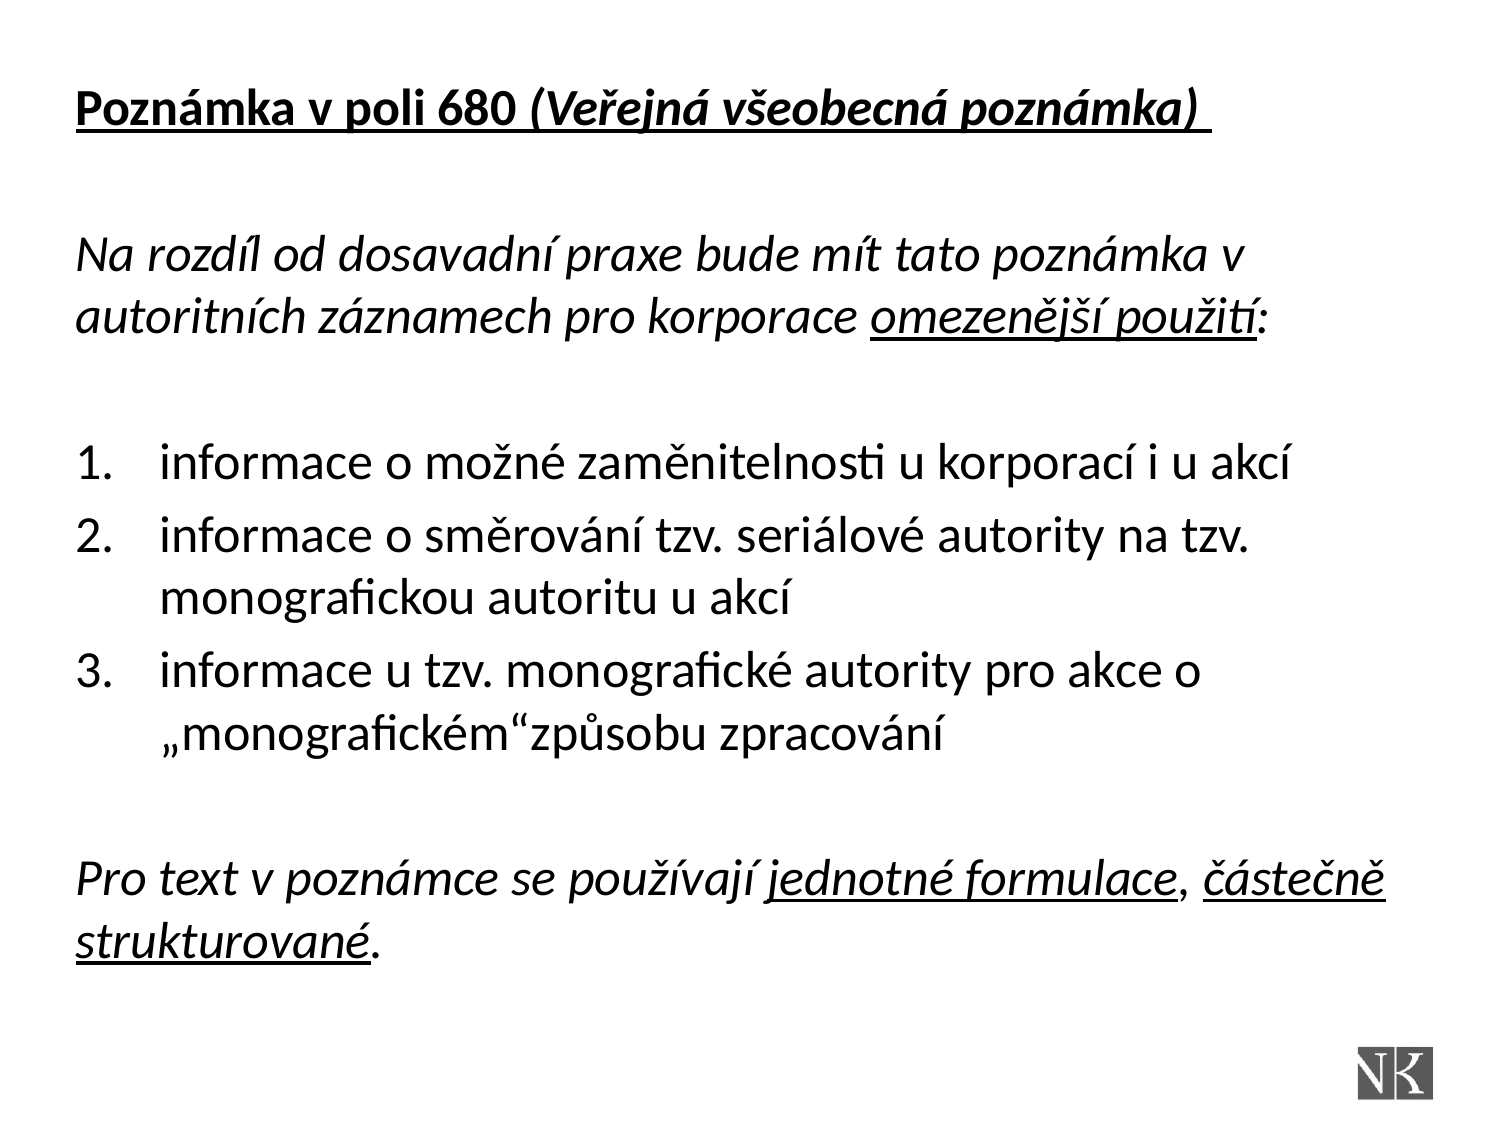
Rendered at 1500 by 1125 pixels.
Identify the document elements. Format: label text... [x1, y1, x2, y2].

list Poznámka v poli 680 (Veřejná všeobecná poznámka) Na rozdíl od dosavadní praxe bude mít tato poznámka v autoritních záznamech pro korporace omezenější použití: informace o možné zaměnitelnosti u korporací i u akcí informace o směrování tzv. seriálové autority na tzv. monografickou autoritu u akcí informace u tzv. monografické autority pro akce o „monografickém“způsobu zpracování Pro text v poznámce se používají jednotné formulace, částečně strukturované. [60, 66, 1500, 1059]
picture [1356, 1046, 1436, 1103]
